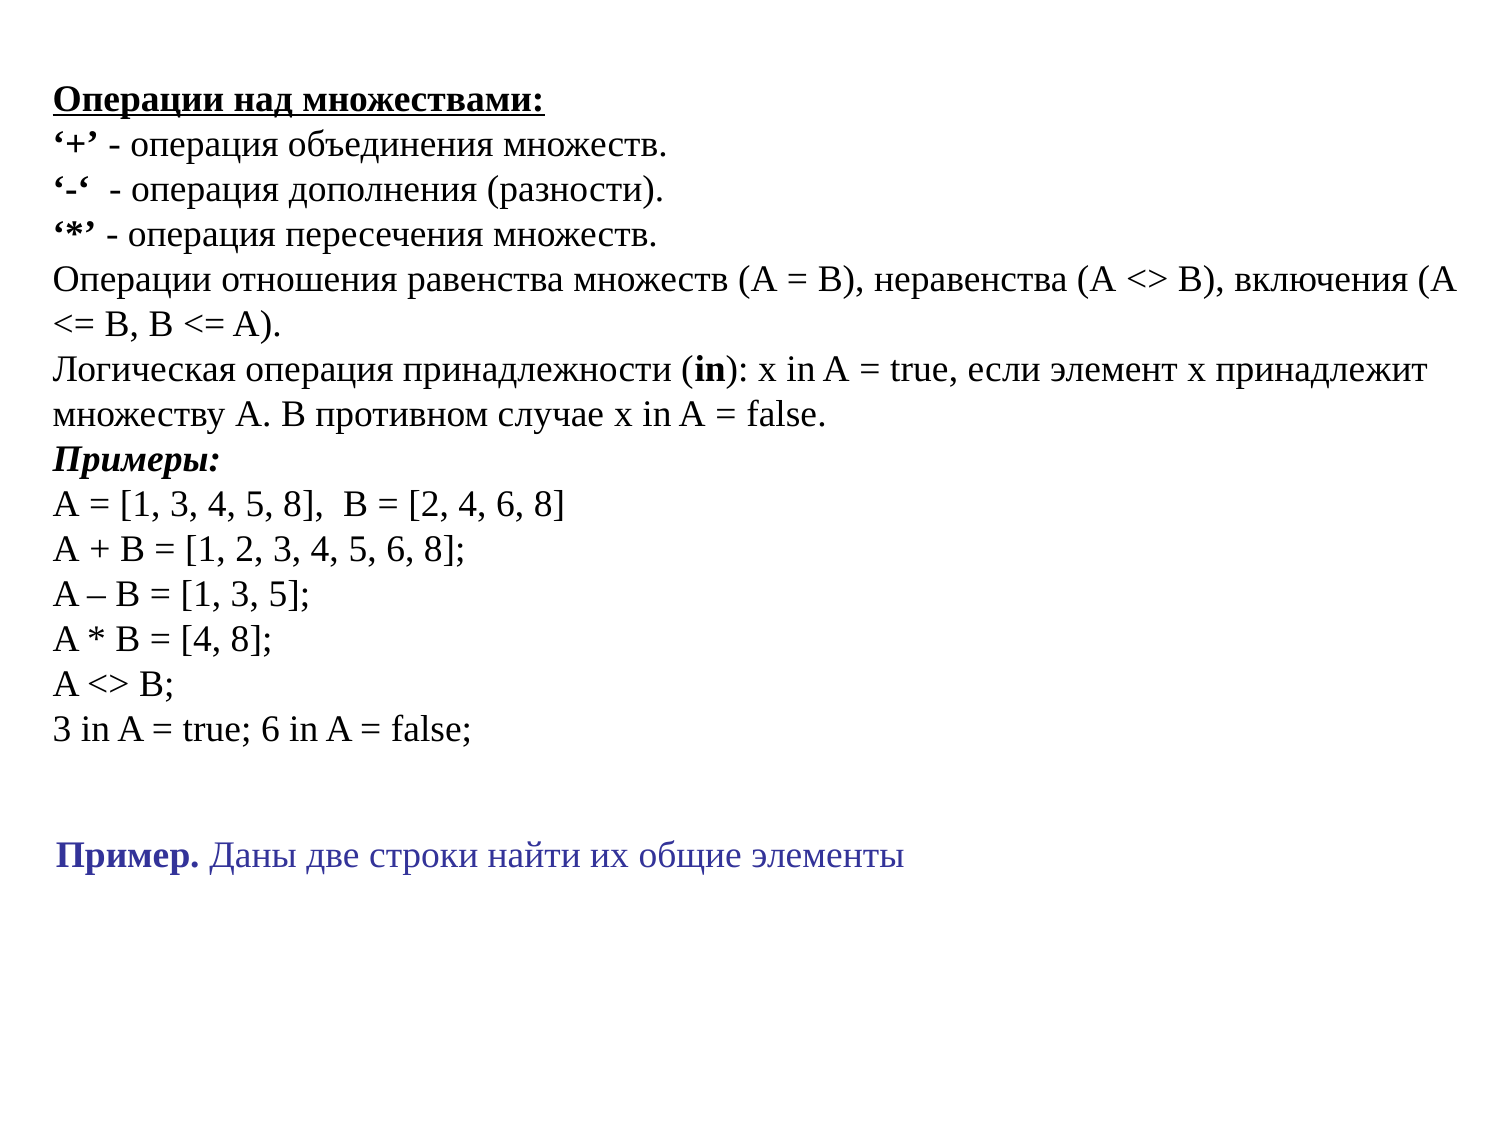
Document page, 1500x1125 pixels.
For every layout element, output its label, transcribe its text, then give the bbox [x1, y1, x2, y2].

text_box Пример. Даны две строки найти их общие элементы [41, 822, 1223, 883]
text_box Операции над множествами: ‘+’ - операция объединения множеств. ‘-‘ - операция дополнения (разности). ‘*’ - операция пересечения множеств. Операции отношения равенства множеств (А = В), неравенства (А <> В), включения (А <= B, B <= A). Логическая операция принадлежности (in): x in A = true, если элемент х принадлежит множеству А. В противном случае x in A = false. Примеры: А = [1, 3, 4, 5, 8], B = [2, 4, 6, 8] A + B = [1, 2, 3, 4, 5, 6, 8]; A – B = [1, 3, 5]; A * B = [4, 8]; A <> B; 3 in A = true; 6 in A = false; [37, 66, 1500, 757]
